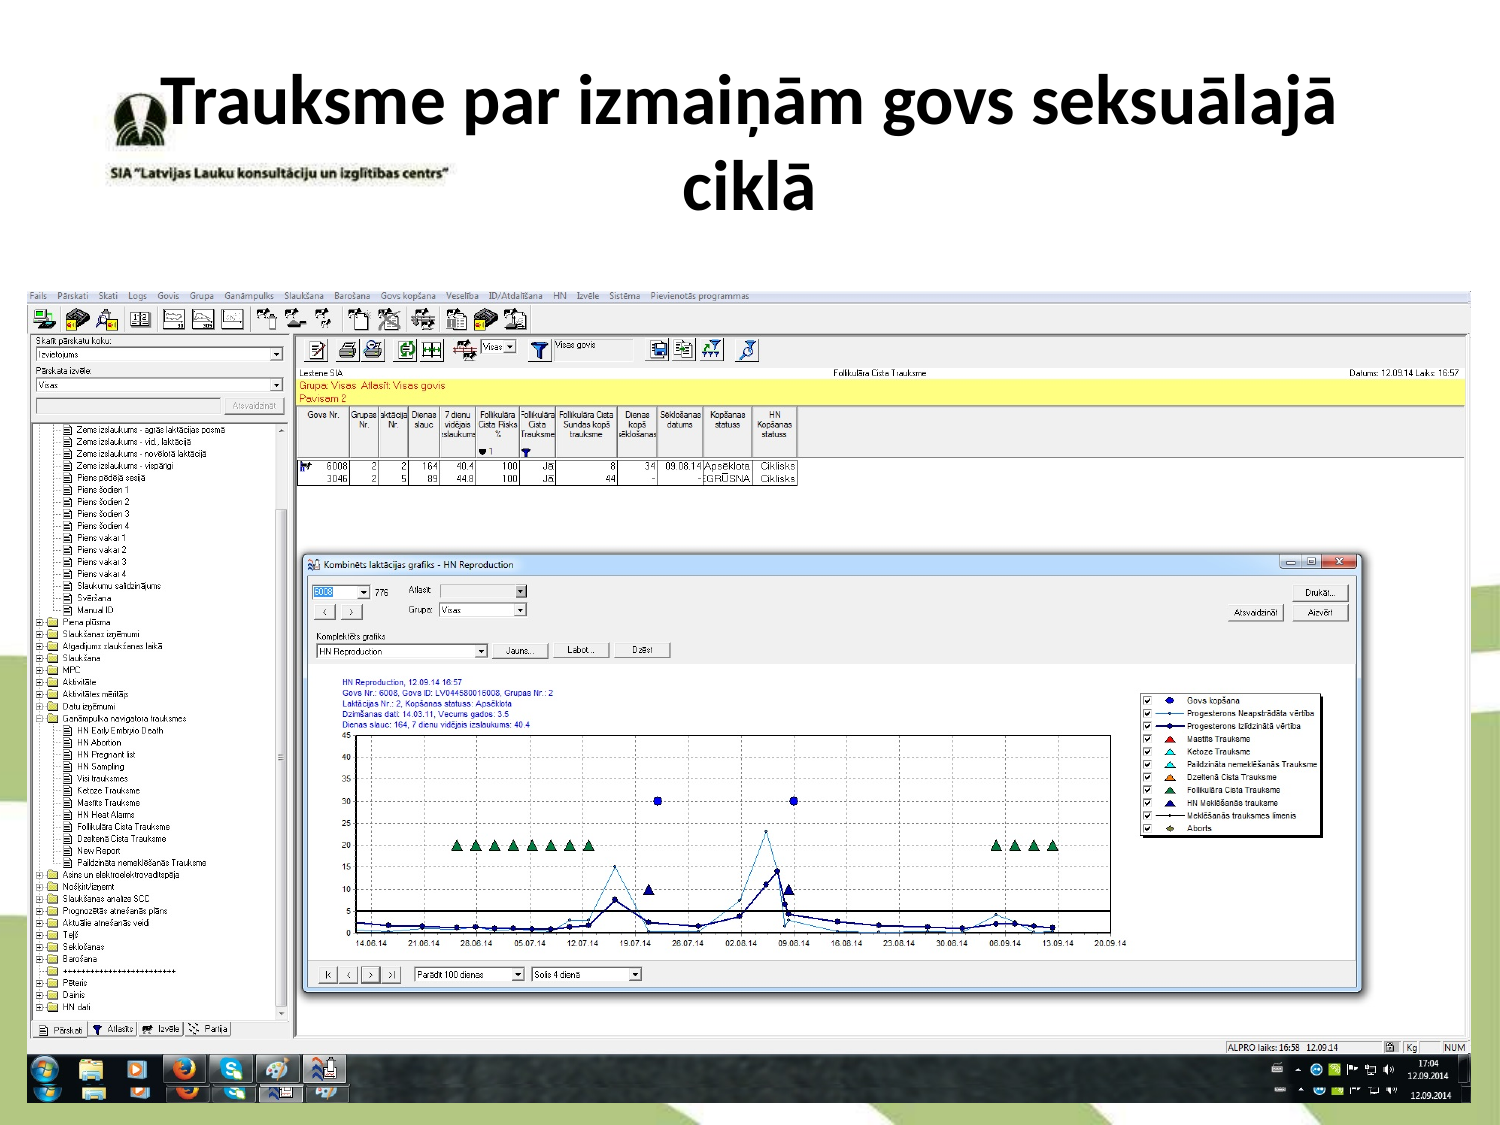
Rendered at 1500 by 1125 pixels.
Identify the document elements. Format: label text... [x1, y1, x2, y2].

title Trauksme par izmaiņām govs seksuālajā ciklā [75, 45, 1425, 233]
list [27, 290, 1471, 1104]
picture [0, 0, 1500, 1125]
